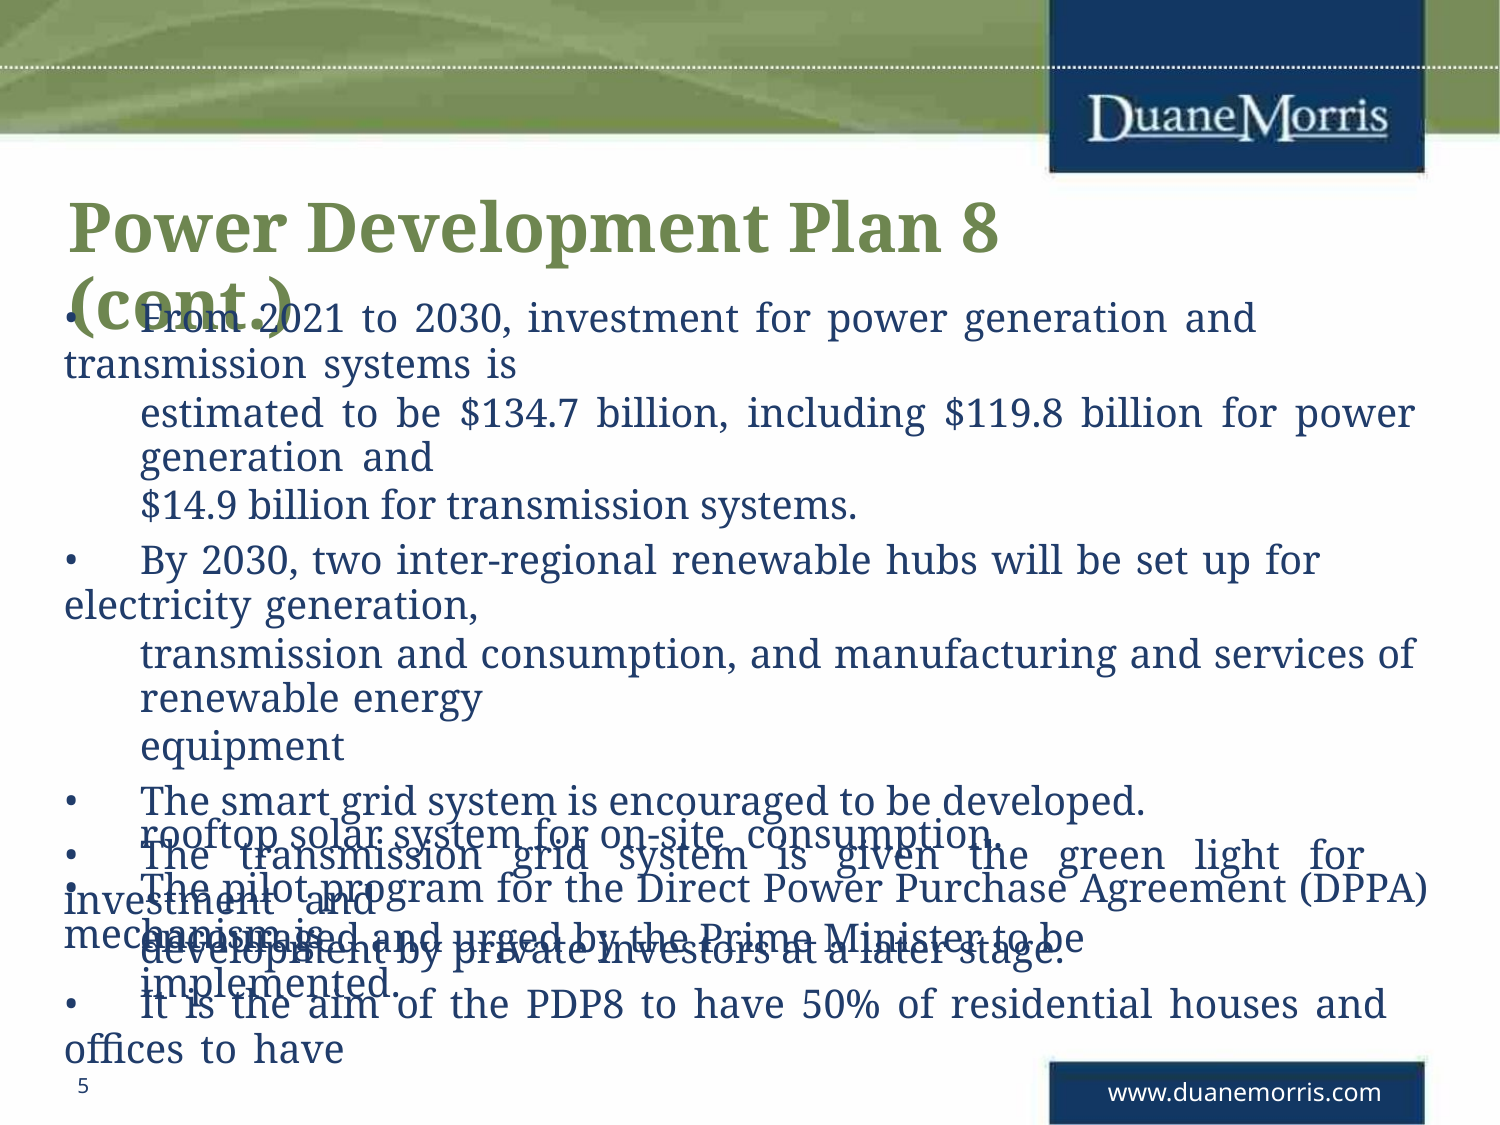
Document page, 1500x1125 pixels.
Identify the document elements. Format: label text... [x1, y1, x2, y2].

text_box encouraged and urged by the Prime Minister to be implemented. [139, 915, 1153, 1005]
text_box • From 2021 to 2030, investment for power generation and transmission systems is estimated to be $134.7 billion, including $119.8 billion for power generation and $14.9 billion for transmission systems. • By 2030, two inter-regional renewable hubs will be set up for electricity generation, transmission and consumption, and manufacturing and services of renewable energy equipment • The smart grid system is encouraged to be developed. • The transmission grid system is given the green light for investment and development by private investors at a later stage. • It is the aim of the PDP8 to have 50% of residential houses and offices to have [63, 957, 1474, 1072]
text_box Power Development Plan 8 (cont.) [68, 188, 1092, 295]
text_box [0, 0, 1500, 1125]
text_box 5 [77, 1073, 114, 1098]
text_box rooftop solar system for on-site consumption. • The pilot program for the Direct Power Purchase Agreement (DPPA) mechanism is [63, 811, 1474, 957]
text_box www.duanemorris.com [1107, 1078, 1388, 1107]
text_box • From 2021 to 2030, investment for power generation and transmission systems is estimated to be $134.7 billion, including $119.8 billion for power generation and $14.9 billion for transmission systems. • By 2030, two inter-regional renewable hubs will be set up for electricity generation, transmission and consumption, and manufacturing and services of renewable energy equipment • The smart grid system is encouraged to be developed. • The transmission grid system is given the green light for investment and development by private investors at a later stage. • It is the aim of the PDP8 to have 50% of residential houses and offices to have [63, 295, 1474, 811]
